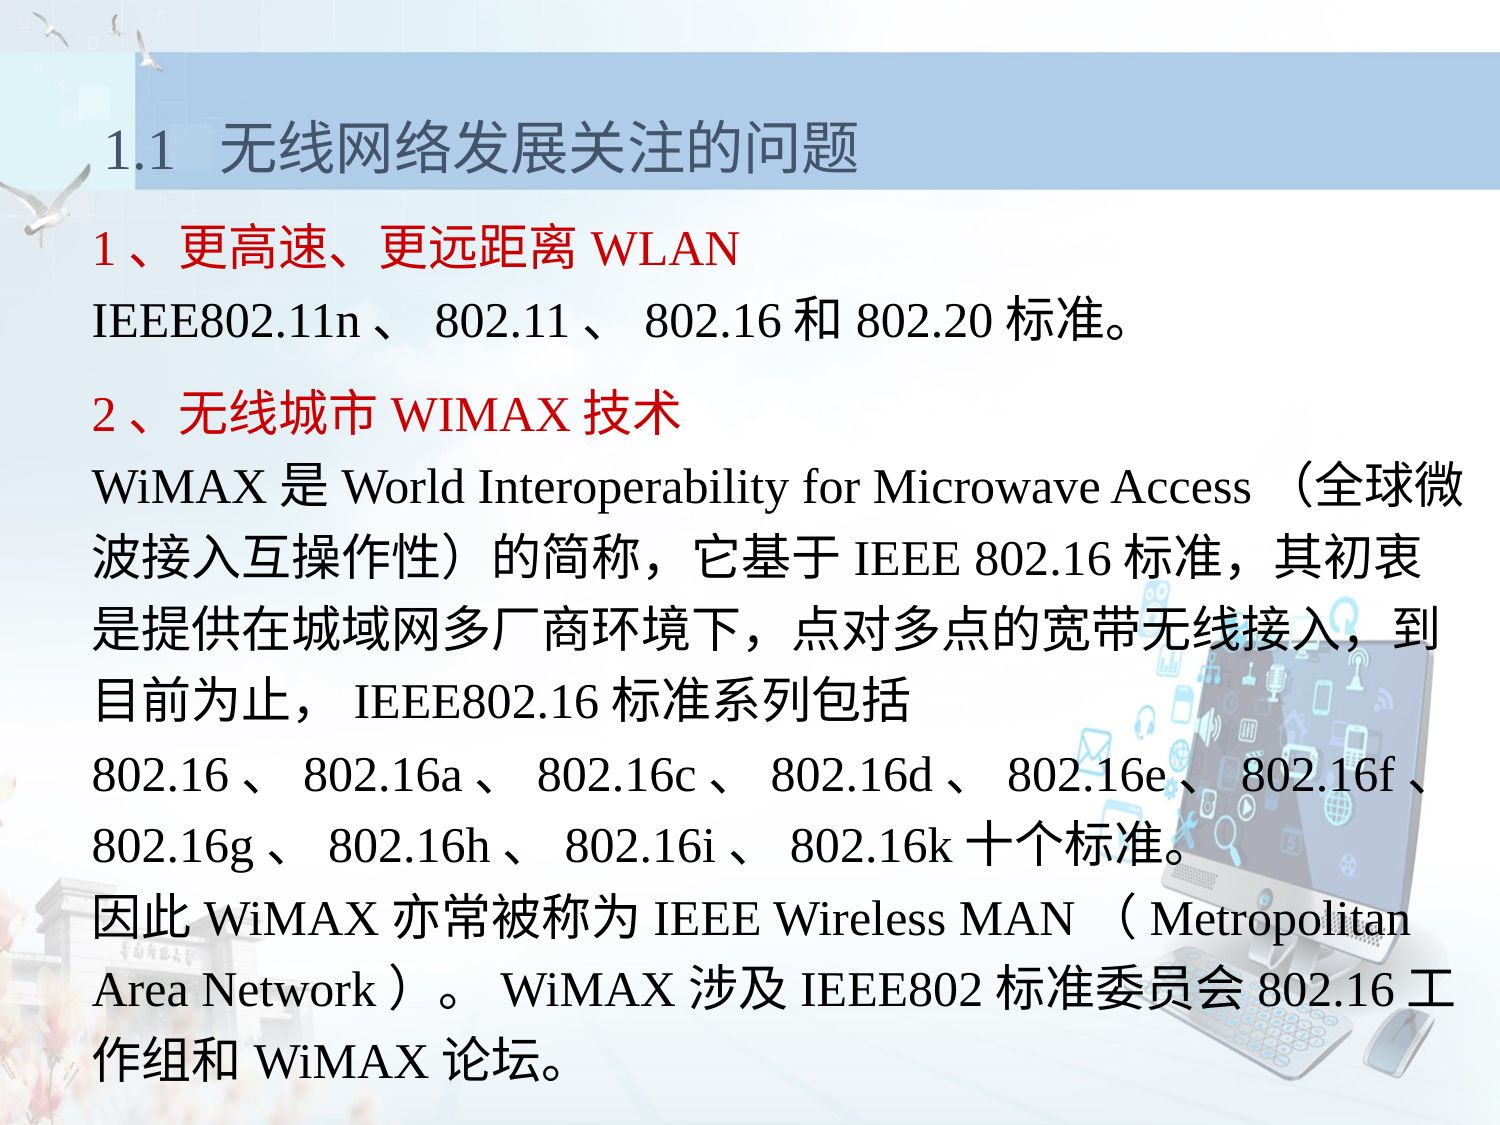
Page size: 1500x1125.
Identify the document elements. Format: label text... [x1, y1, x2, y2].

picture [0, 0, 1500, 1125]
text_box 2、无线城市WIMAX技术 WiMAX是World Interoperability for Microwave Access（全球微波接入互操作性）的简称，它基于IEEE 802.16标准，其初衷是提供在城域网多厂商环境下，点对多点的宽带无线接入，到目前为止，IEEE802.16标准系列包括802.16、802.16a、802.16c、802.16d、802.16e、802.16f、802.16g、802.16h、802.16i、802.16k十个标准。 因此WiMAX亦常被称为IEEE Wireless MAN（Metropolitan Area Network）。WiMAX涉及IEEE802标准委员会802.16工作组和WiMAX论坛。 [76, 361, 1483, 1097]
text_box 1.1 无线网络发展关注的问题 [88, 90, 1081, 189]
text_box 1、更高速、更远距离WLAN IEEE802.11n、802.11、802.16和802.20标准。 [76, 196, 1400, 355]
